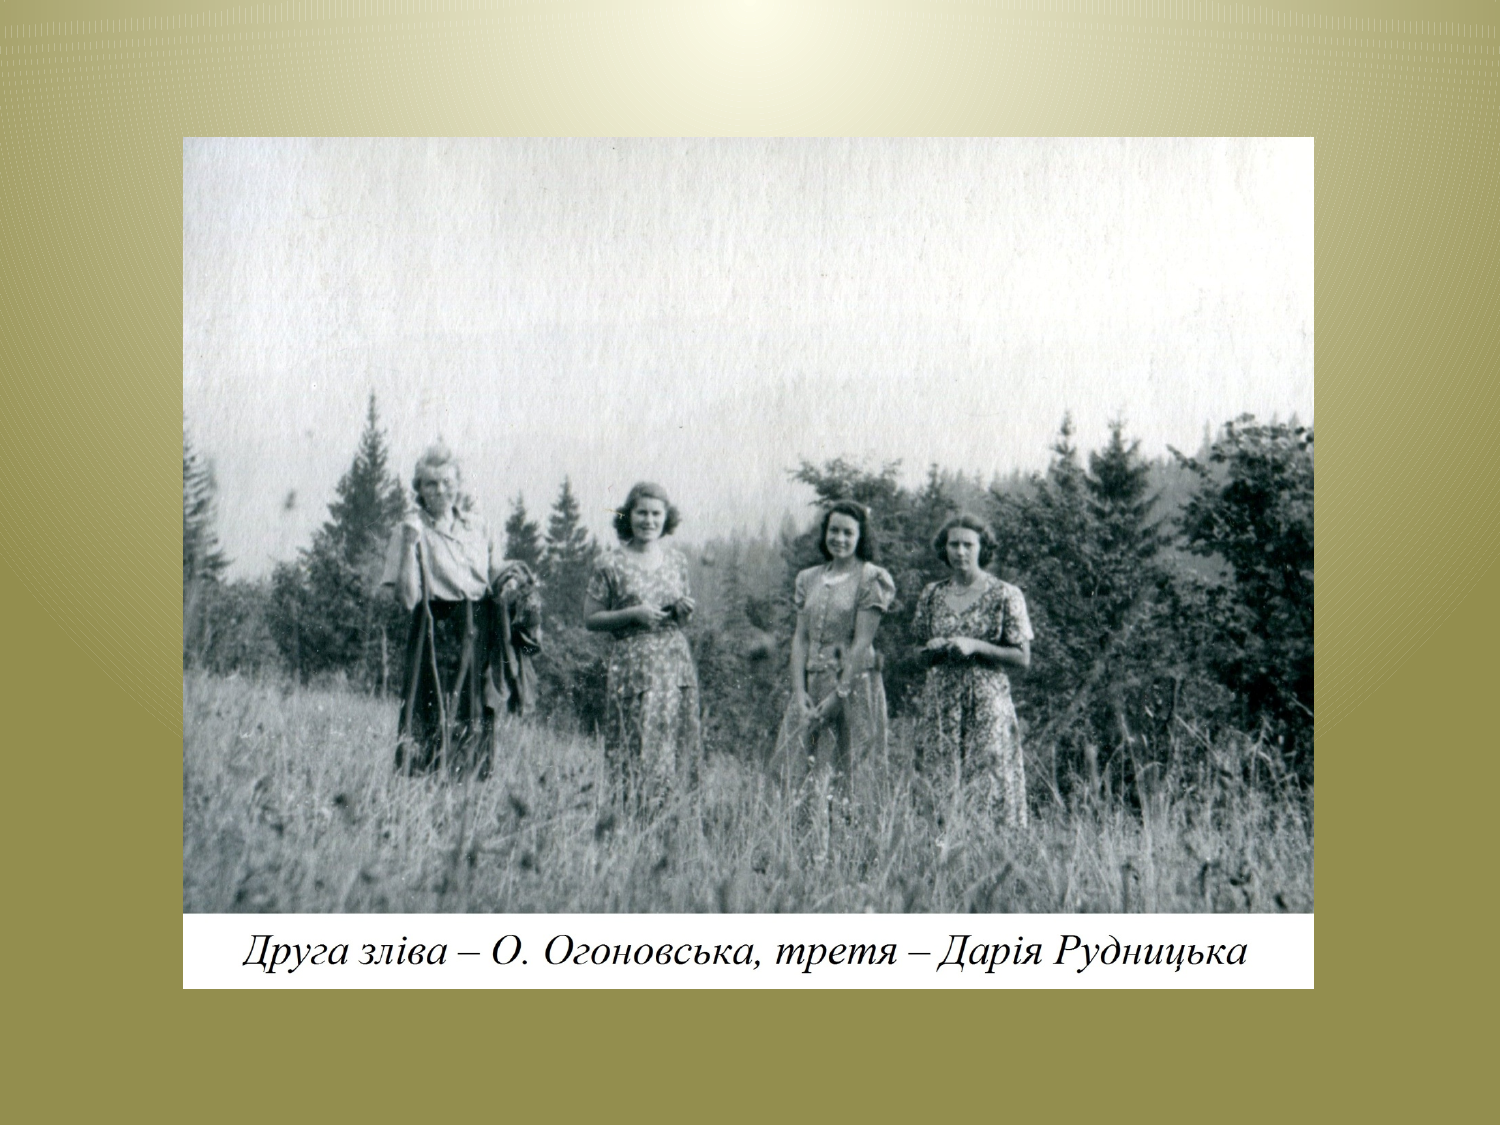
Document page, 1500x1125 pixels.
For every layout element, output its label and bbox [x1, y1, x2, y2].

list [182, 136, 1315, 990]
